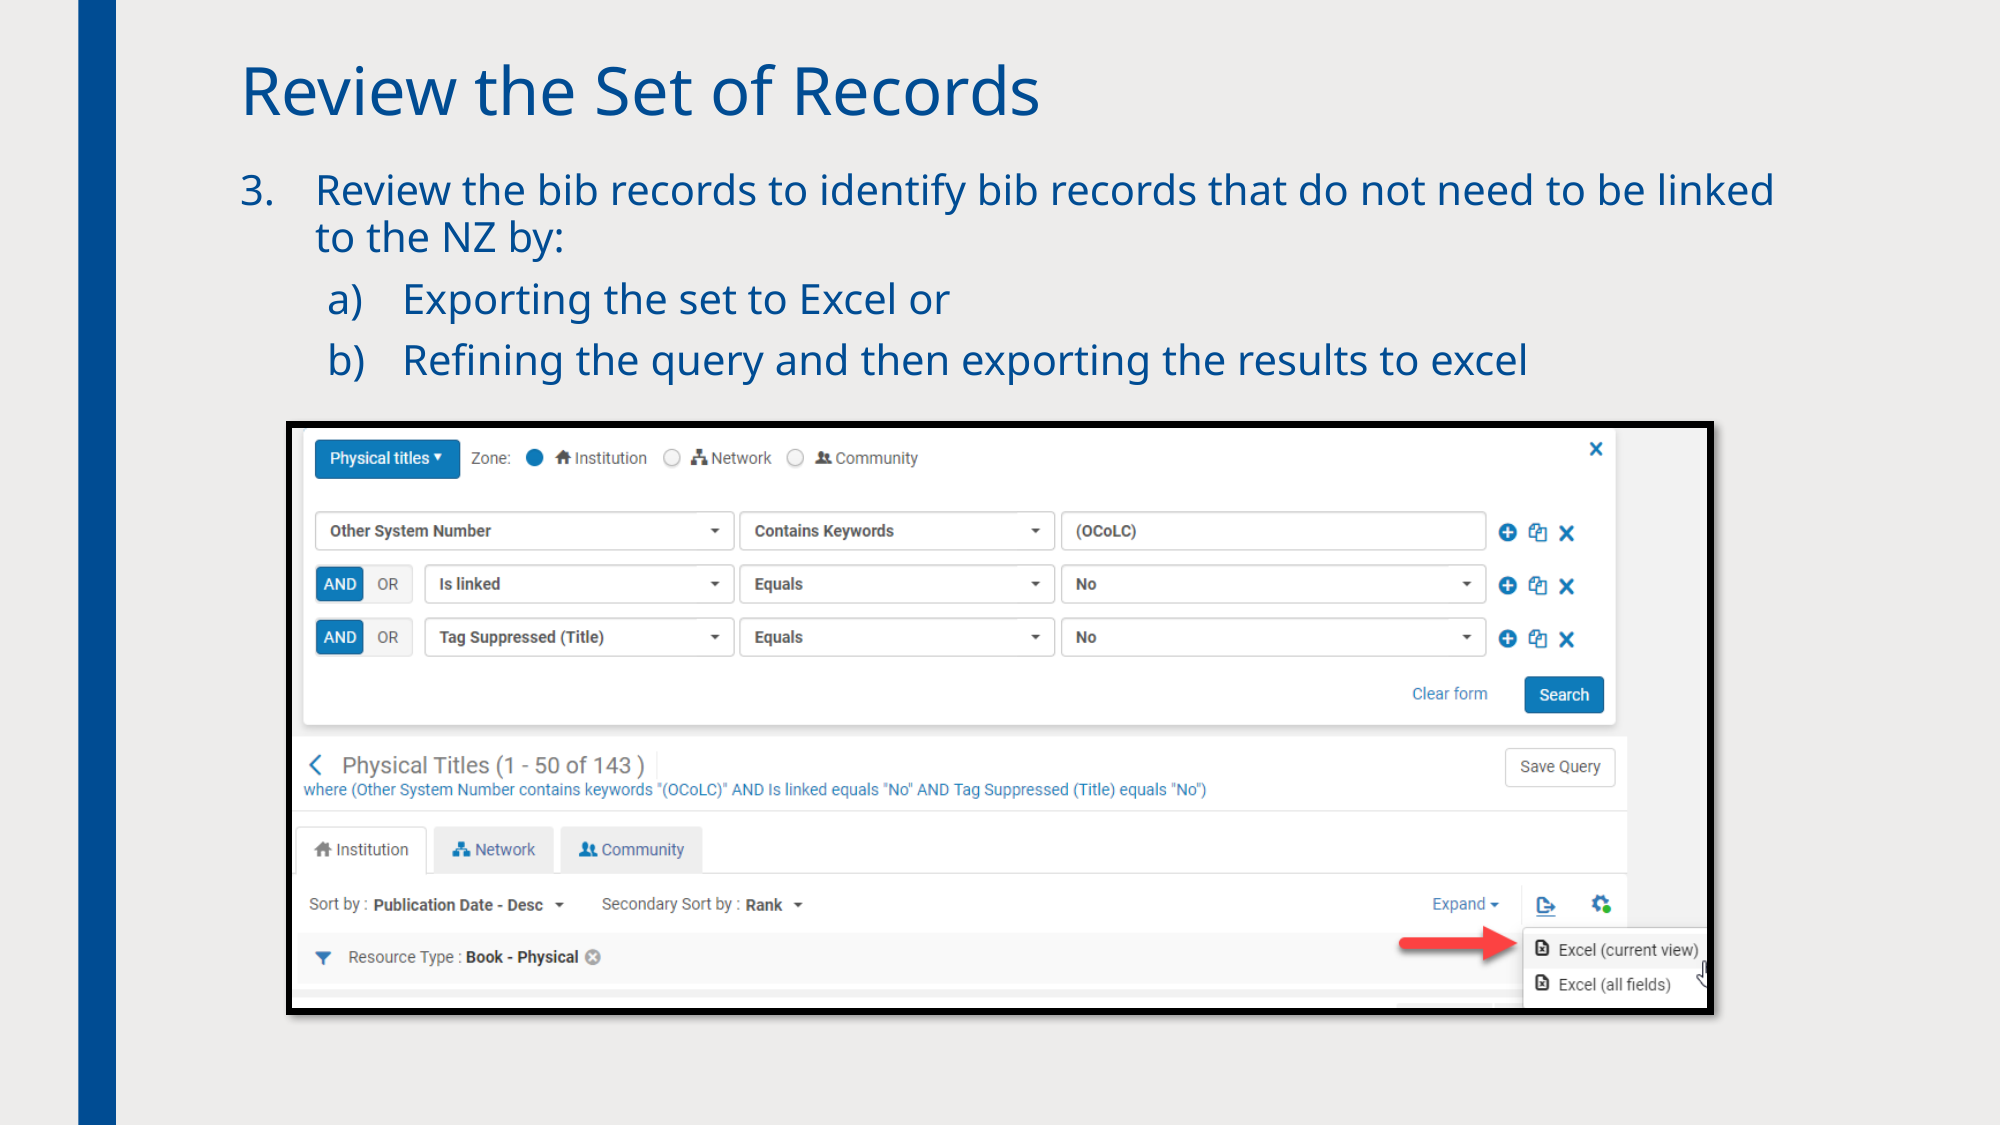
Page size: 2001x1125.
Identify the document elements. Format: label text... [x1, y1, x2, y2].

list Review the bib records to identify bib records that do not need to be linked to the NZ by: Exporting the set to Excel or Refining the query and then exporting the results to excel [225, 160, 1800, 1091]
title Review the Set of Records [225, 50, 1800, 138]
picture [292, 427, 1708, 1009]
